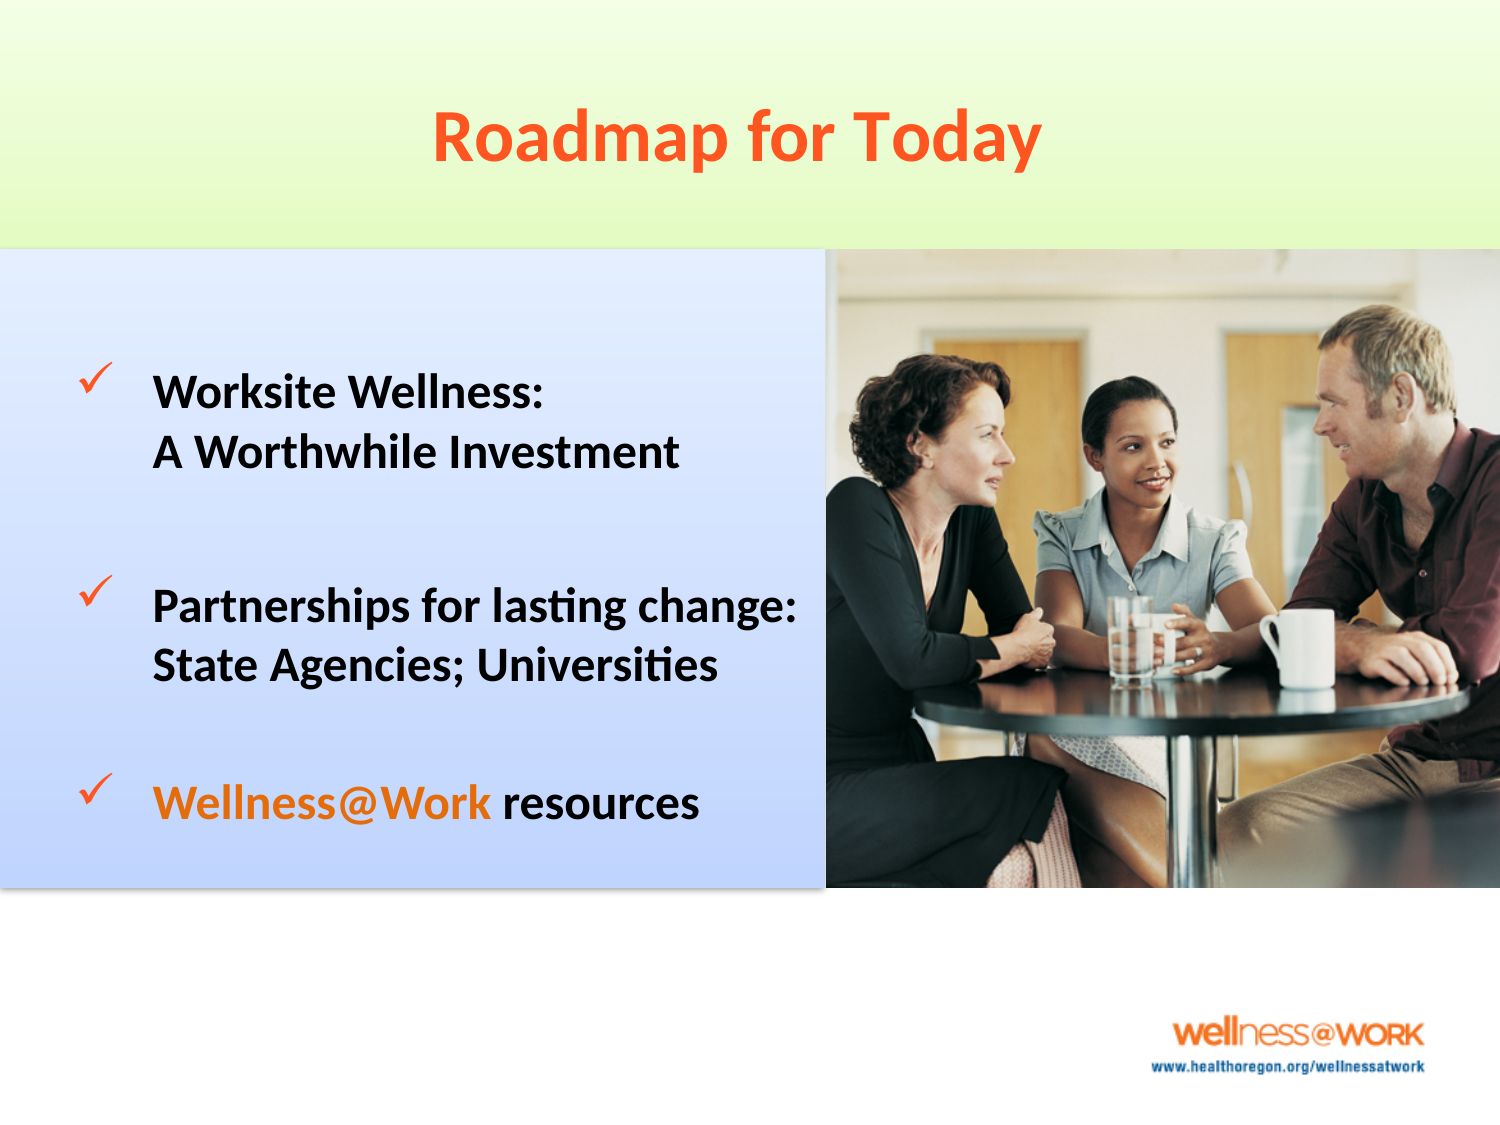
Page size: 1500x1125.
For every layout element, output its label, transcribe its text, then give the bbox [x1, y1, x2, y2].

list Worksite Wellness: A Worthwhile Investment Partnerships for lasting change: State Agencies; Universities Wellness@Work resources [0, 249, 824, 888]
picture [825, 249, 1500, 888]
picture [1146, 1009, 1500, 1125]
title Roadmap for Today [62, 37, 1413, 225]
